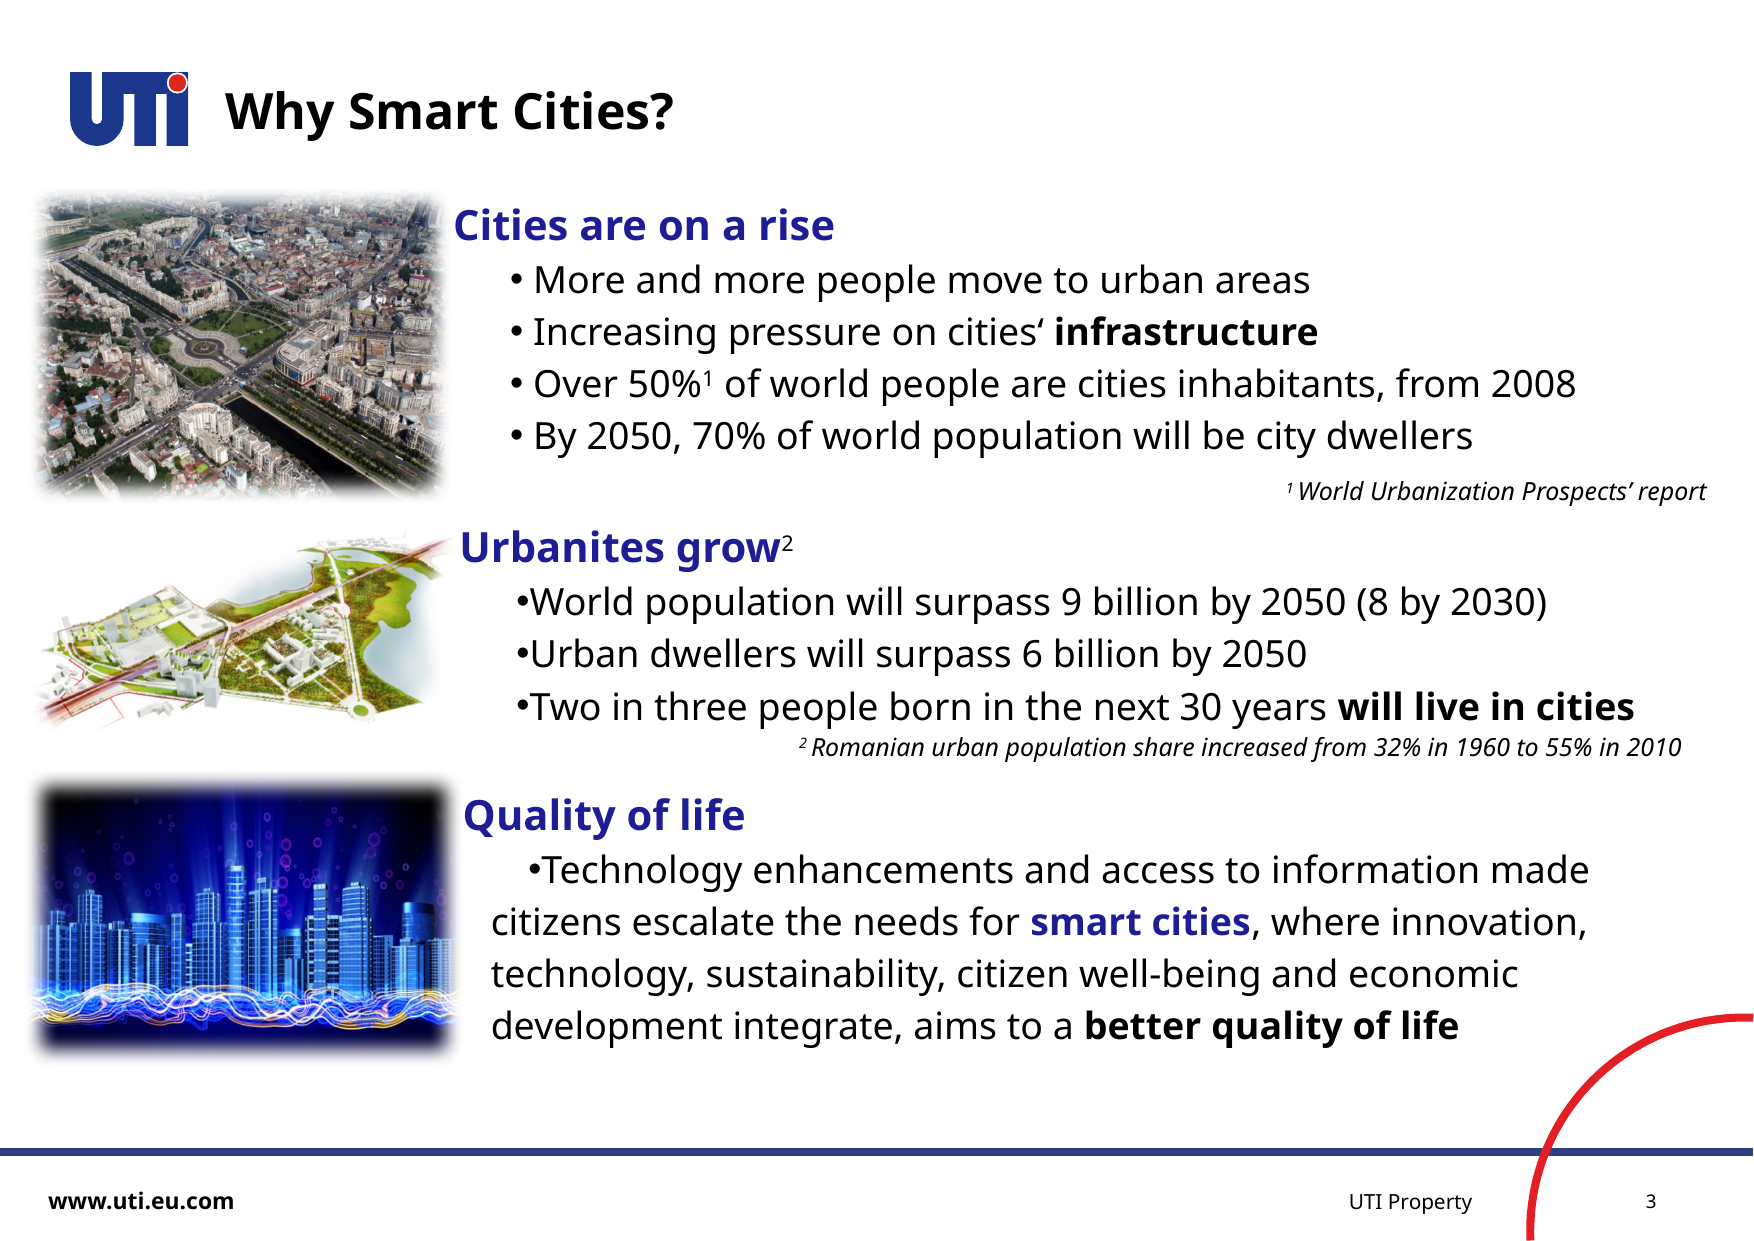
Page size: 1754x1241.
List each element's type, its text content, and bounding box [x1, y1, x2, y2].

picture [23, 768, 464, 1068]
text_box Quality of life Technology enhancements and access to information made citizens escalate the needs for smart cities, where innovation, technology, sustainability, citizen well-being and economic development integrate, aims to a better quality of life [469, 781, 1706, 1055]
text_box Urbanites grow2 World population will surpass 9 billion by 2050 (8 by 2030) Urban dwellers will surpass 6 billion by 2050 Two in three people born in the next 30 years will live in cities [444, 513, 1754, 735]
picture [28, 521, 460, 738]
text_box 1 World Urbanization Prospects’ report [1271, 468, 1723, 513]
text_box Cities are on a rise More and more people move to urban areas Increasing pressure on cities‘ infrastructure Over 50%1 of world people are cities inhabitants, from 2008 By 2050, 70% of world population will be city dwellers [454, 191, 1707, 465]
text_box 2 Romanian urban population share increased from 32% in 1960 to 55% in 2010 [784, 723, 1705, 769]
title Why Smart Cities? [209, 71, 1703, 176]
picture [28, 186, 452, 505]
